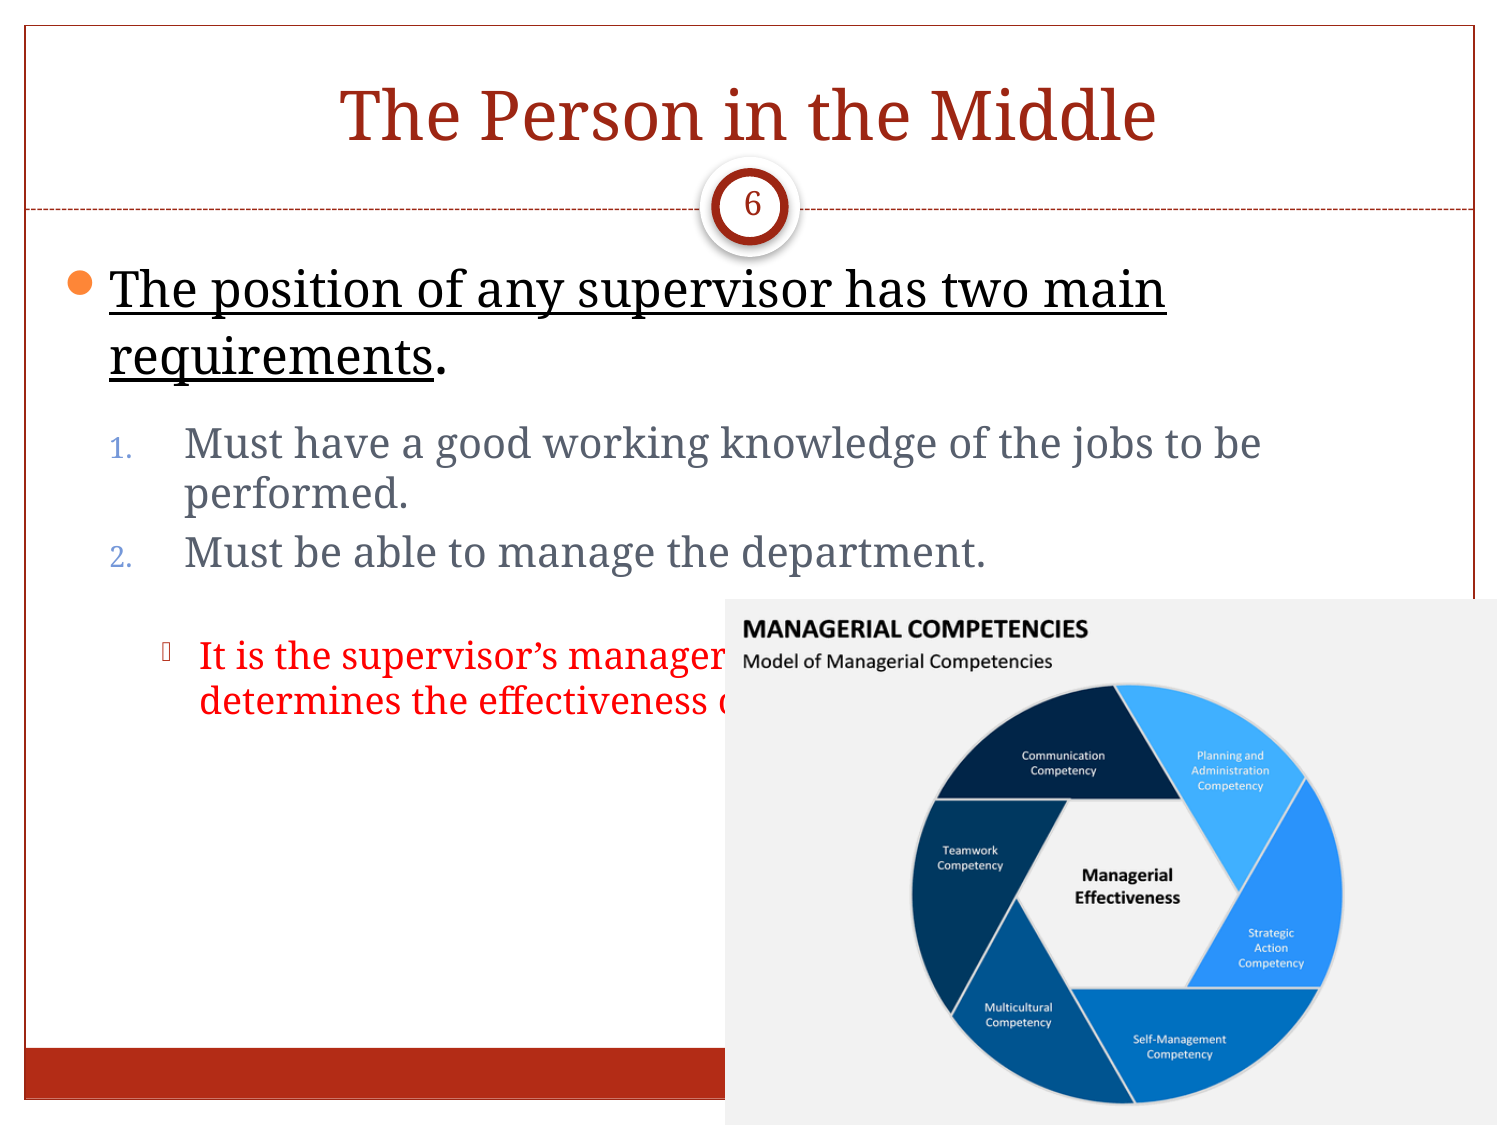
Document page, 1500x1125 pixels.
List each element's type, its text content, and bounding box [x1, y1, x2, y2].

list The position of any supervisor has two main requirements. Must have a good working knowledge of the jobs to be performed. Must be able to manage the department. It is the supervisor’s managerial competence that usually determines the effectiveness of their performance. [49, 250, 1445, 1001]
picture [724, 599, 1497, 1125]
title The Person in the Middle [49, 37, 1450, 162]
slide_number 6 [715, 168, 791, 241]
